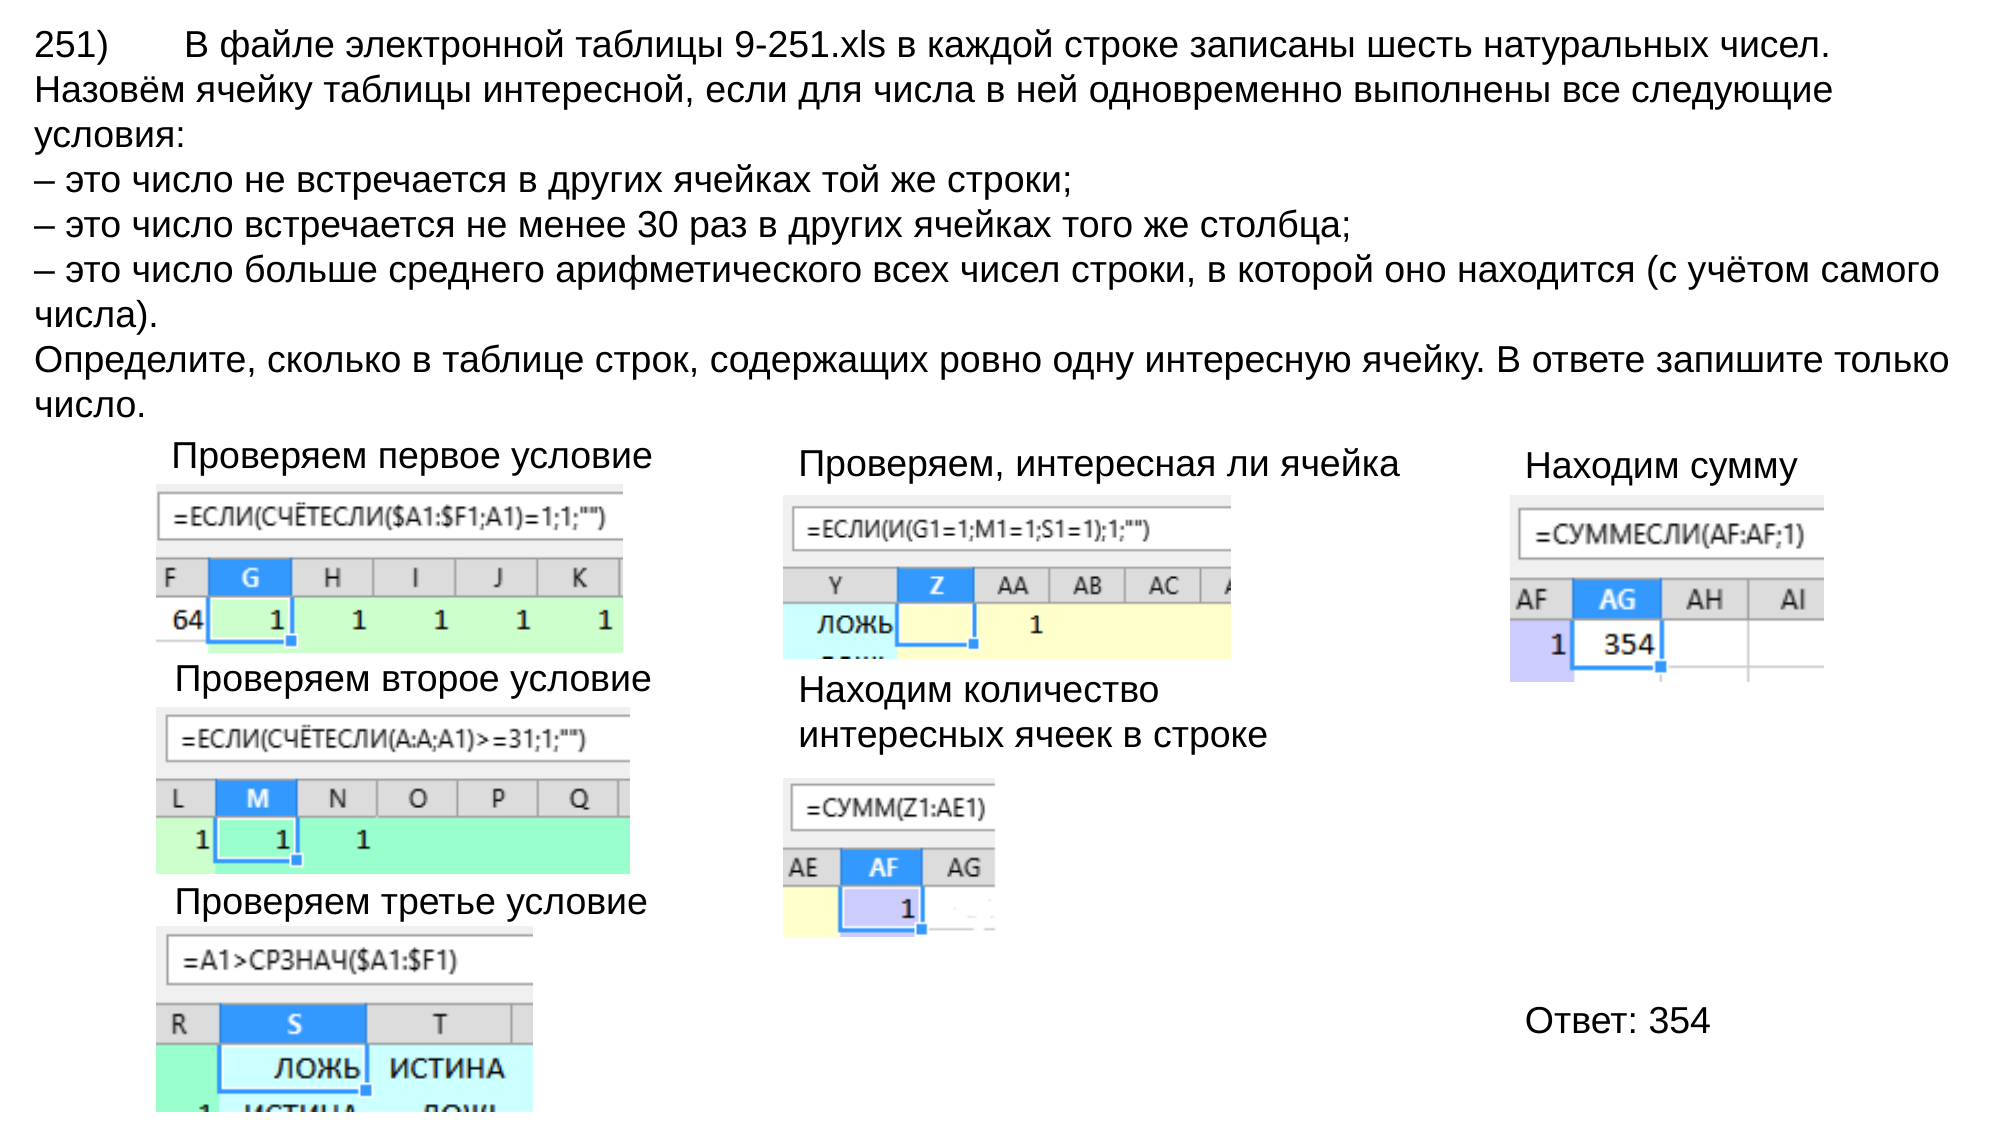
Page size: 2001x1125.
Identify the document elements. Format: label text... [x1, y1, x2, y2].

picture [783, 495, 1231, 659]
text_box Ответ: 354 [1510, 988, 1796, 1049]
picture [156, 926, 534, 1112]
text_box Находим сумму [1510, 433, 1981, 494]
text_box Проверяем третье условие [159, 869, 664, 930]
text_box Проверяем, интересная ли ячейка [783, 431, 1492, 491]
picture [156, 707, 630, 875]
text_box Проверяем первое условие [156, 424, 873, 484]
text_box 251) В файле электронной таблицы 9-251.xls в каждой строке записаны шесть натуральных чисел. Назовём ячейку таблицы интересной, если для числа в ней одновременно выполнены все следующие условия: – это число не встречается в других ячейках той же строки; – это число встречается не менее 30 раз в других ячейках того же столбца; – это число больше среднего арифметического всех чисел строки, в которой оно находится (с учётом самого числа). Определите, сколько в таблице строк, содержащих ровно одну интересную ячейку. В ответе запишите только число. [19, 12, 1979, 433]
picture [1509, 495, 1824, 682]
text_box Проверяем второе условие [159, 646, 668, 707]
picture [783, 778, 1014, 937]
text_box Находим количество интересных ячеек в строке [783, 658, 1344, 763]
picture [156, 484, 624, 653]
